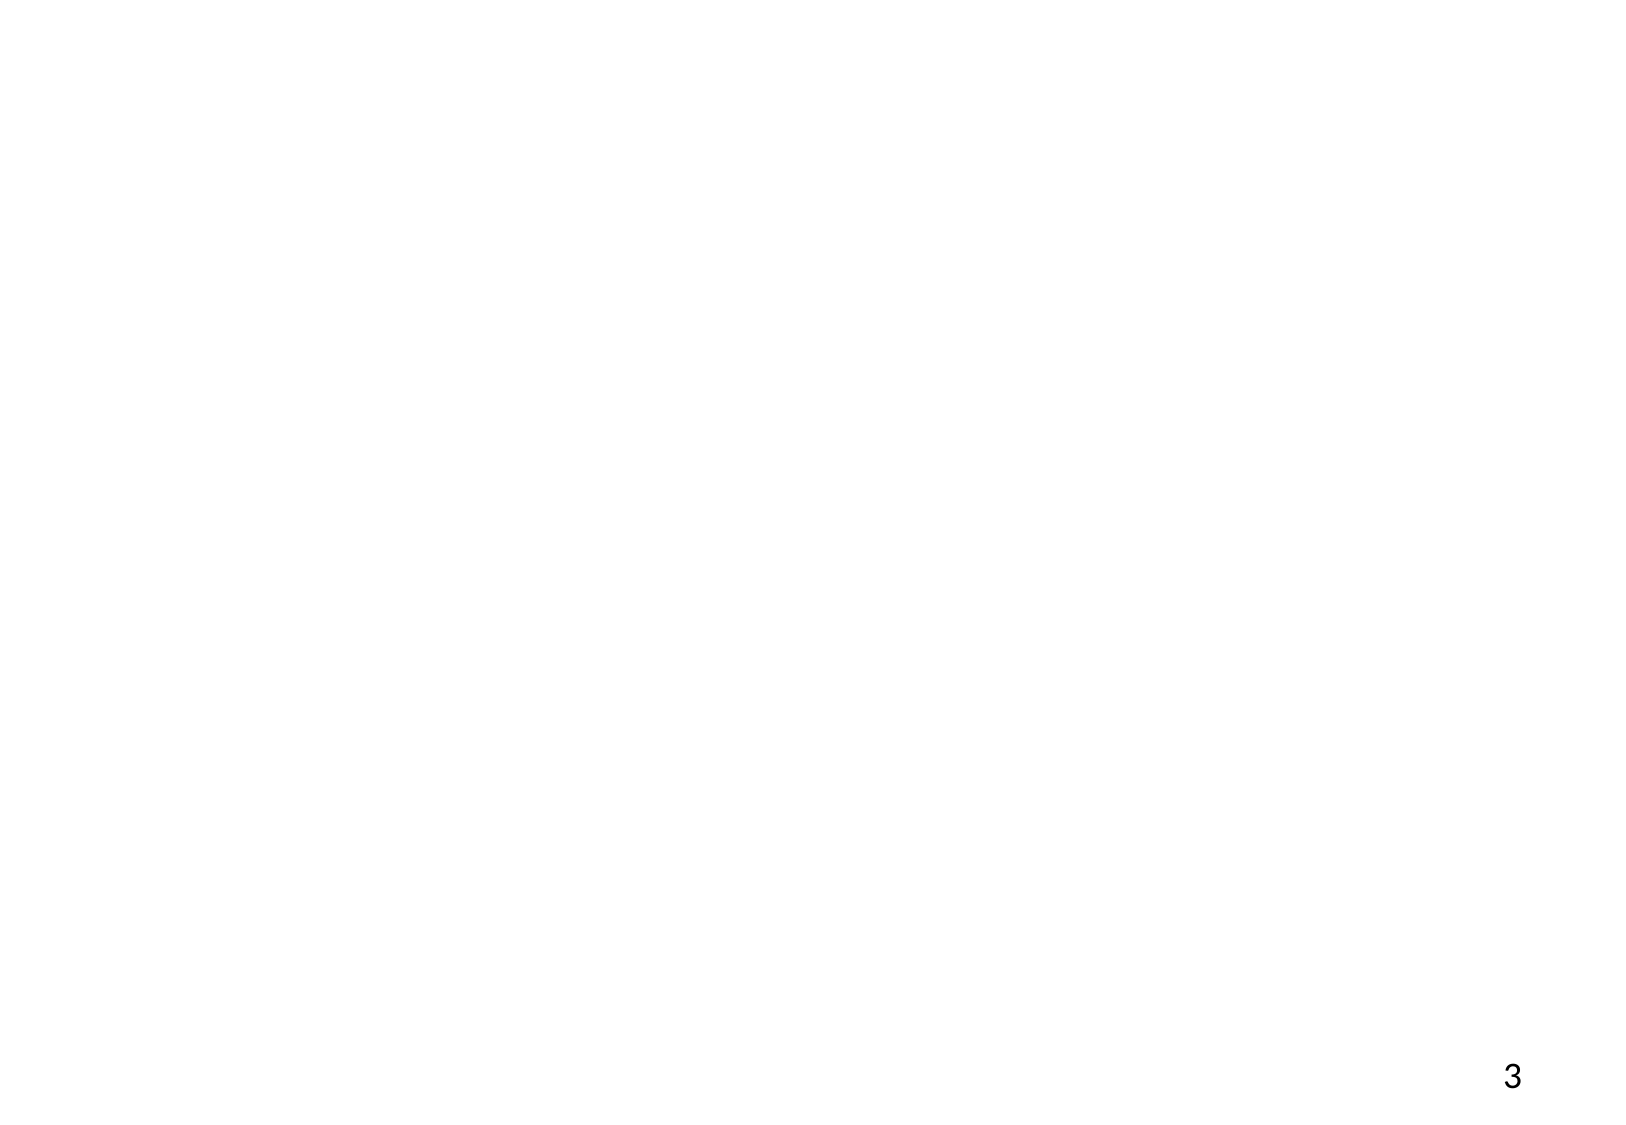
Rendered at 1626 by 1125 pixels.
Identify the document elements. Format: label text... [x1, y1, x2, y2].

text_box 3 [1488, 1043, 1538, 1104]
